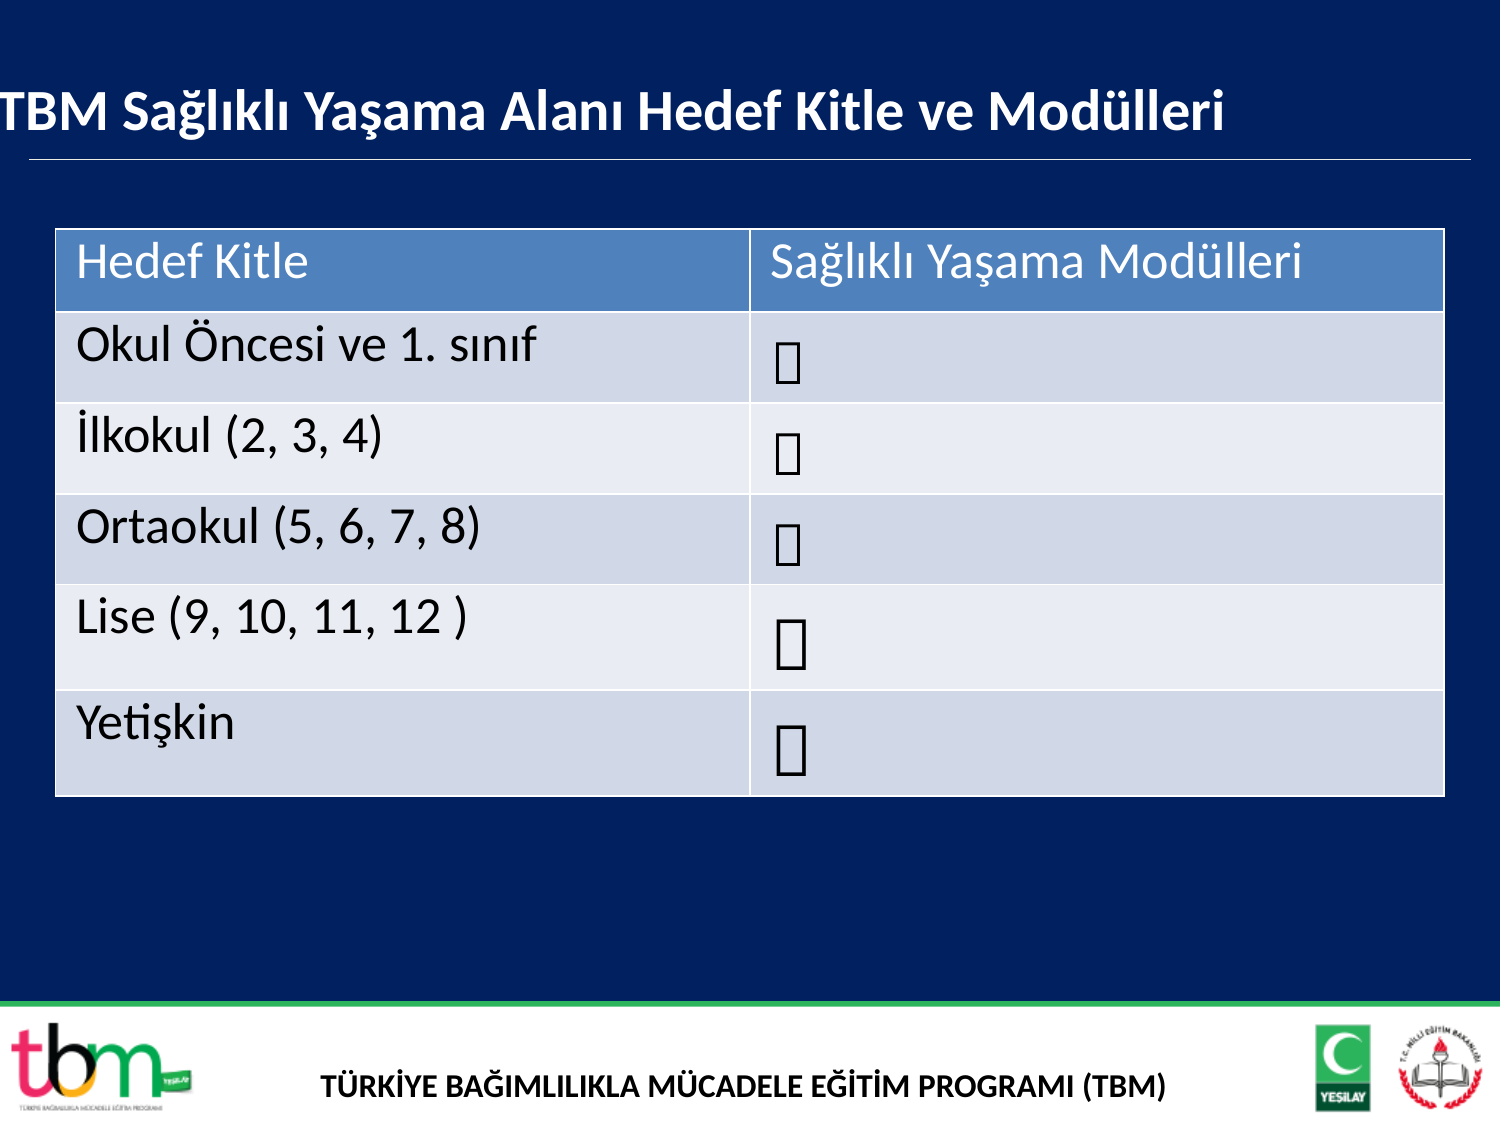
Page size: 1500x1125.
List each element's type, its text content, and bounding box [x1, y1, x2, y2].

table_cell Yetişkin [56, 691, 749, 795]
table_cell Lise (9, 10, 11, 12 ) [56, 585, 749, 689]
table_cell Okul Öncesi ve 1. sınıf [56, 313, 749, 402]
table_cell  [751, 313, 1443, 402]
table_header Hedef Kitle [56, 230, 749, 311]
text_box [0, 1001, 1500, 1125]
table_header Sağlıklı Yaşama Modülleri [751, 230, 1443, 311]
table_cell  [751, 585, 1443, 689]
table_cell Ortaokul (5, 6, 7, 8) [56, 495, 749, 584]
table_cell  [751, 495, 1443, 584]
table_cell İlkokul (2, 3, 4) [56, 404, 749, 493]
text_box TBM Sağlıklı Yaşama Alanı Hedef Kitle ve Modülleri [0, 64, 1357, 150]
table_cell  [751, 404, 1443, 493]
table_cell  [751, 691, 1443, 795]
